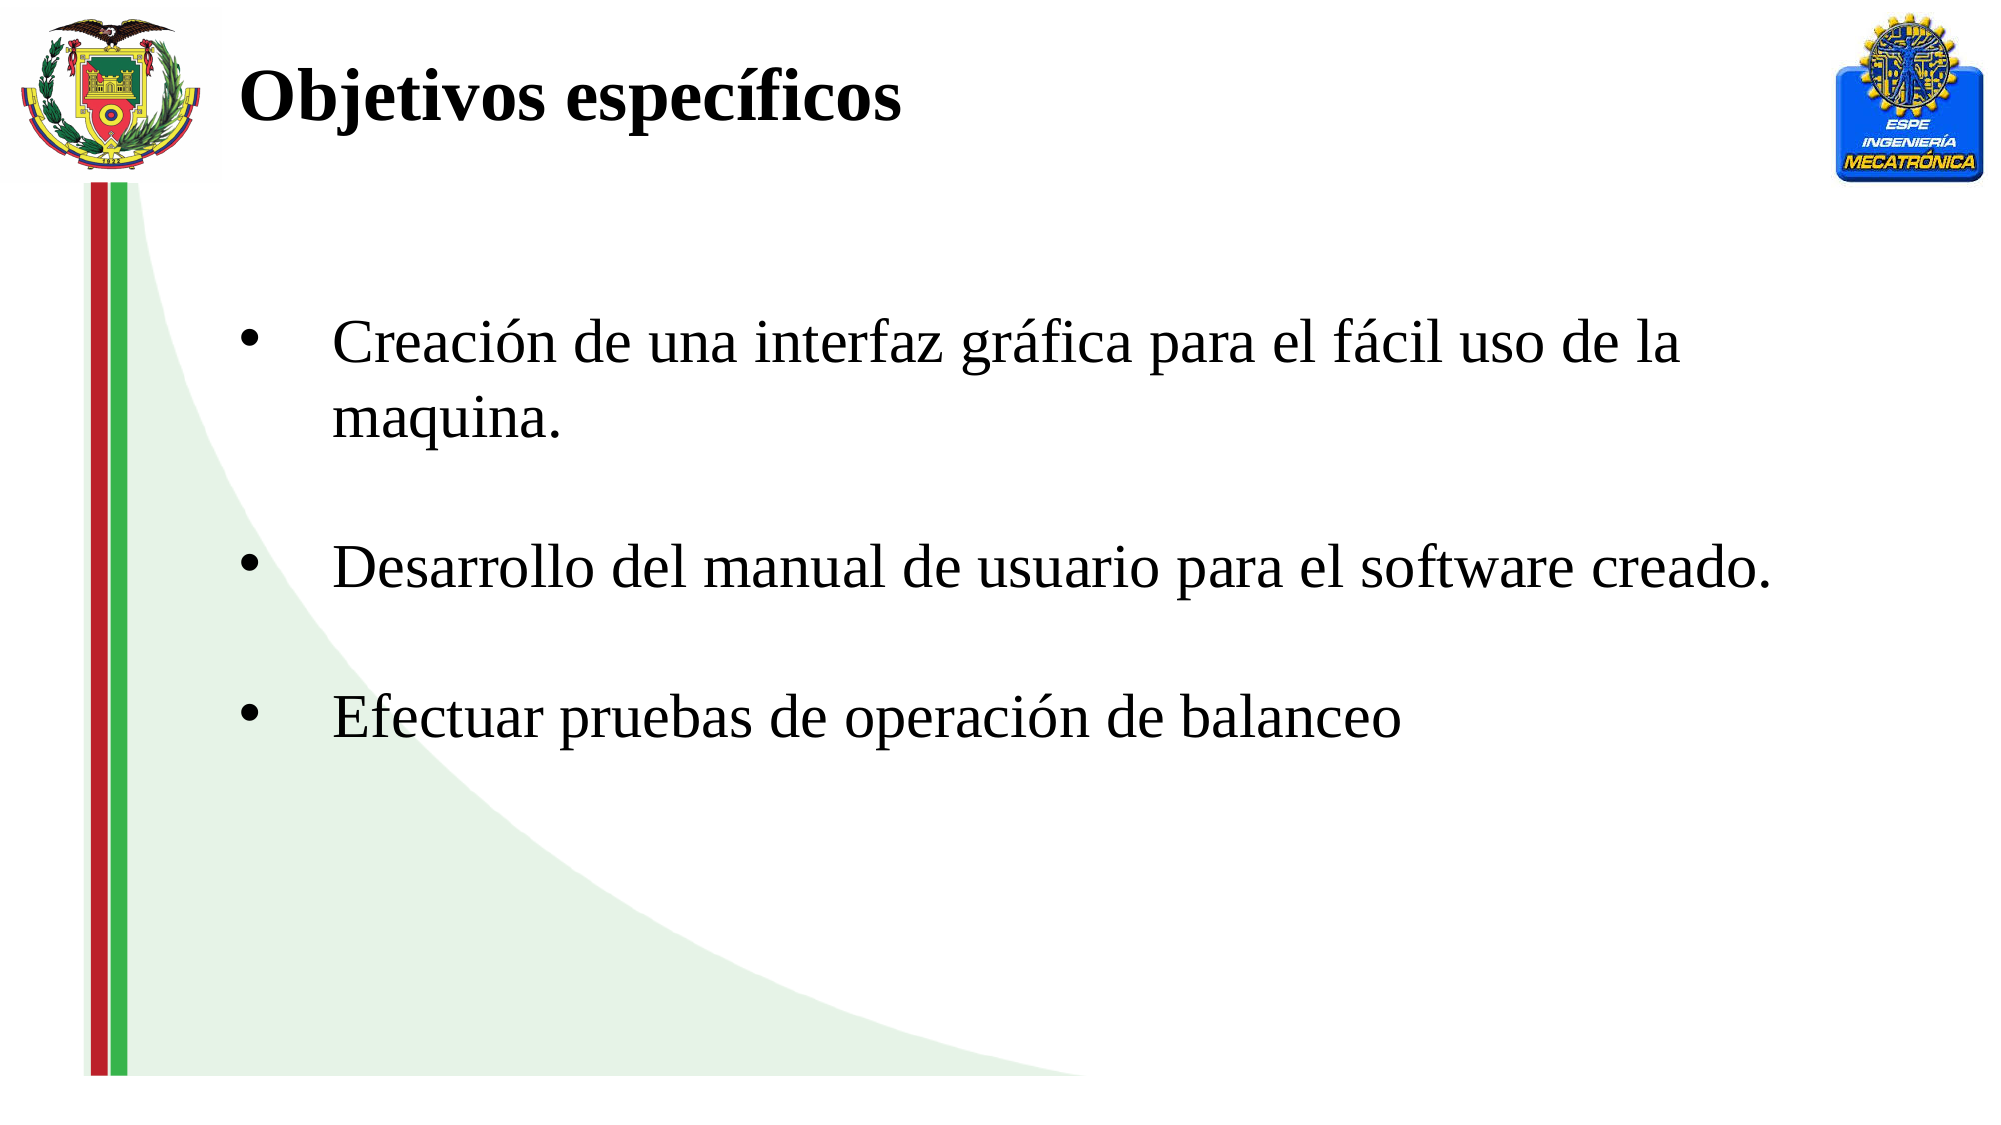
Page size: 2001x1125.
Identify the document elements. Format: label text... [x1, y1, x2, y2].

picture [0, 7, 1099, 1075]
text_box Creación de una interfaz gráfica para el fácil uso de la maquina. Desarrollo del manual de usuario para el software creado. Efectuar pruebas de operación de balanceo [224, 292, 1889, 937]
text_box Objetivos específicos [224, 38, 1029, 143]
picture [1831, 12, 1988, 188]
